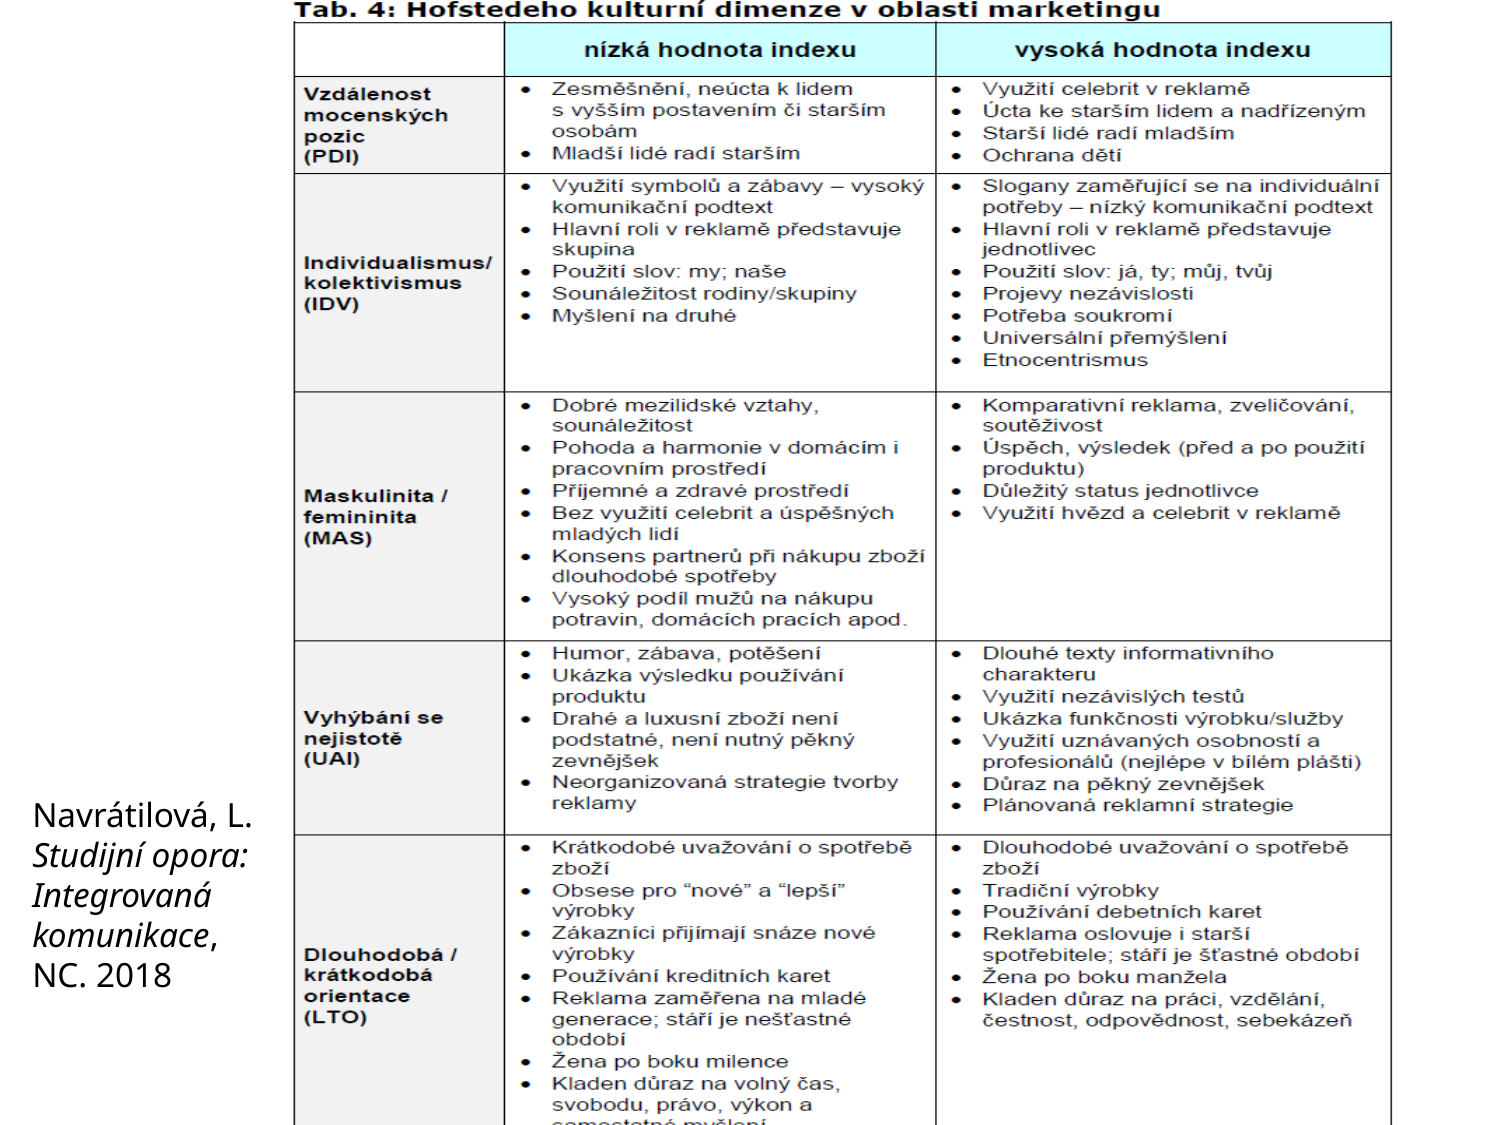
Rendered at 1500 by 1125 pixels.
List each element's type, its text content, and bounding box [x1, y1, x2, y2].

text_box Navrátilová, L. Studijní opora: Integrovaná komunikace, NC. 2018 [17, 786, 271, 1002]
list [277, 0, 1500, 1125]
